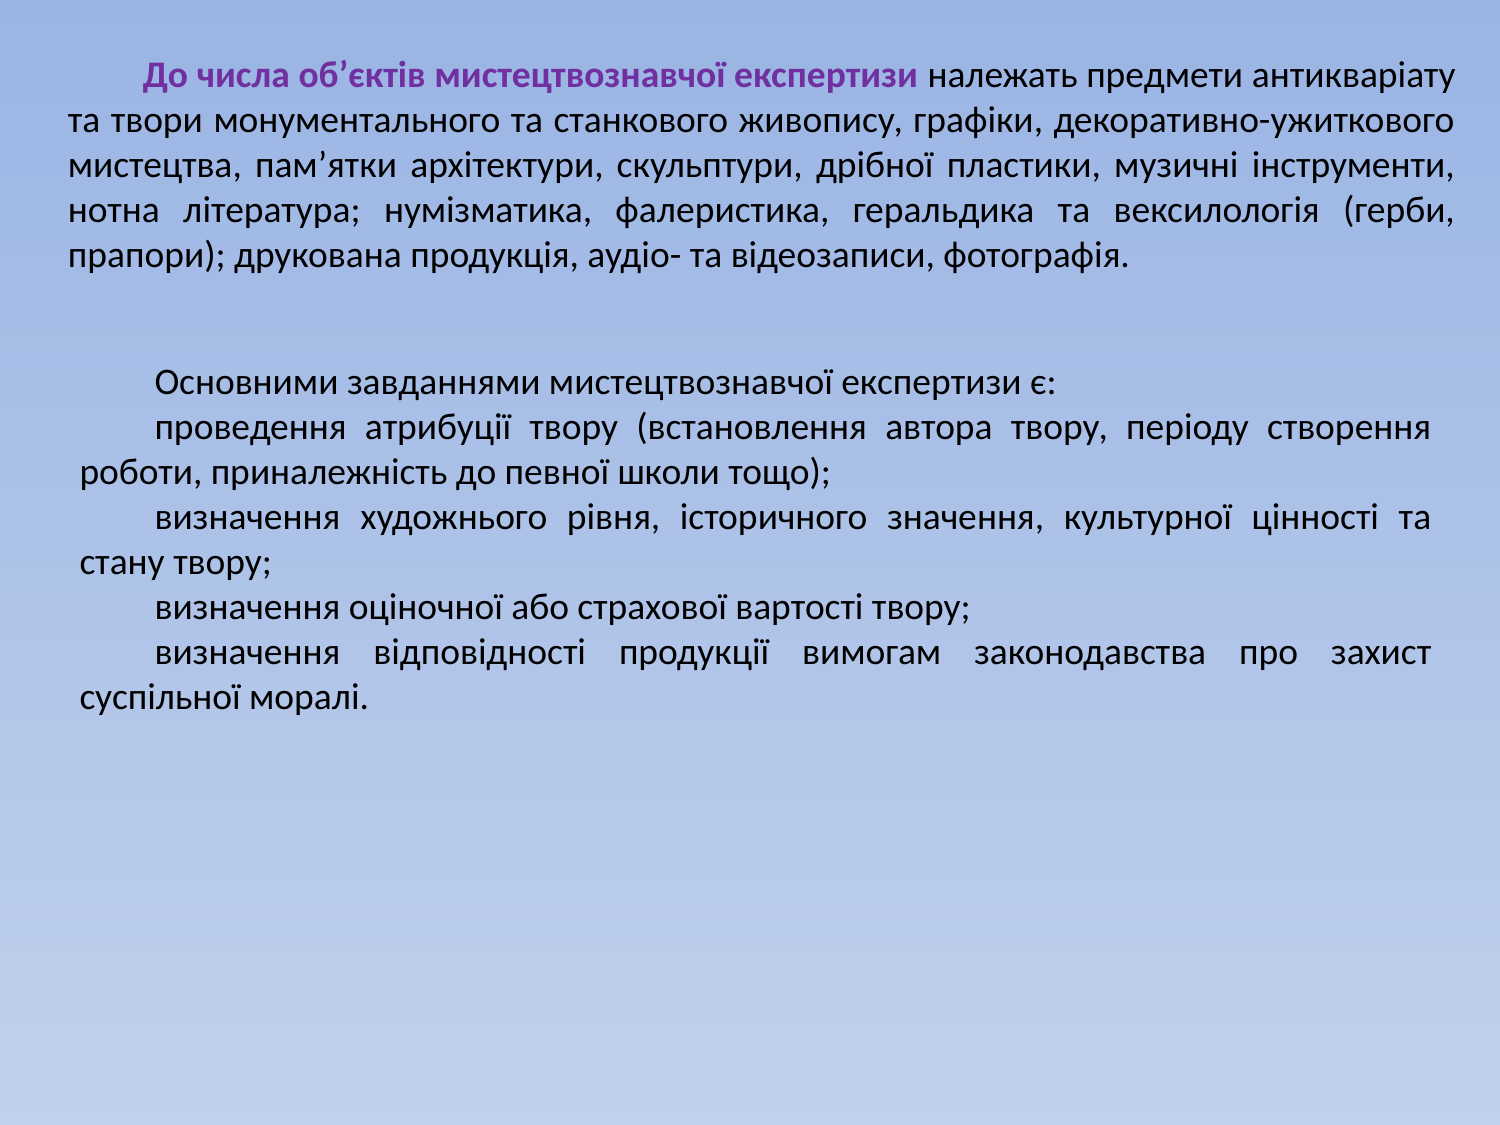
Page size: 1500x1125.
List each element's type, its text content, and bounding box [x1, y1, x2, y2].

text_box До числа об’єктів мистецтвознавчої експертизи належать предмети антикваріату та твори монументального та станкового живопису, графіки, декоративно-ужиткового мистецтва, пам’ятки архітектури, скульптури, дрібної пластики, музичні інструменти, нотна література; нумізматика, фалеристика, геральдика та вексилологія (герби, прапори); друкована продукція, аудіо- та відеозаписи, фотографія. [53, 42, 1471, 283]
text_box Основними завданнями мистецтвознавчої експертизи є: проведення атрибуції твору (встановлення автора твору, періоду створення роботи, приналежність до певної школи тощо); визначення художнього рівня, історичного значення, культурної цінності та стану твору; визначення оціночної або страхової вартості твору; визначення відповідності продукції вимогам законодавства про захист суспільної моралі. [64, 349, 1447, 725]
